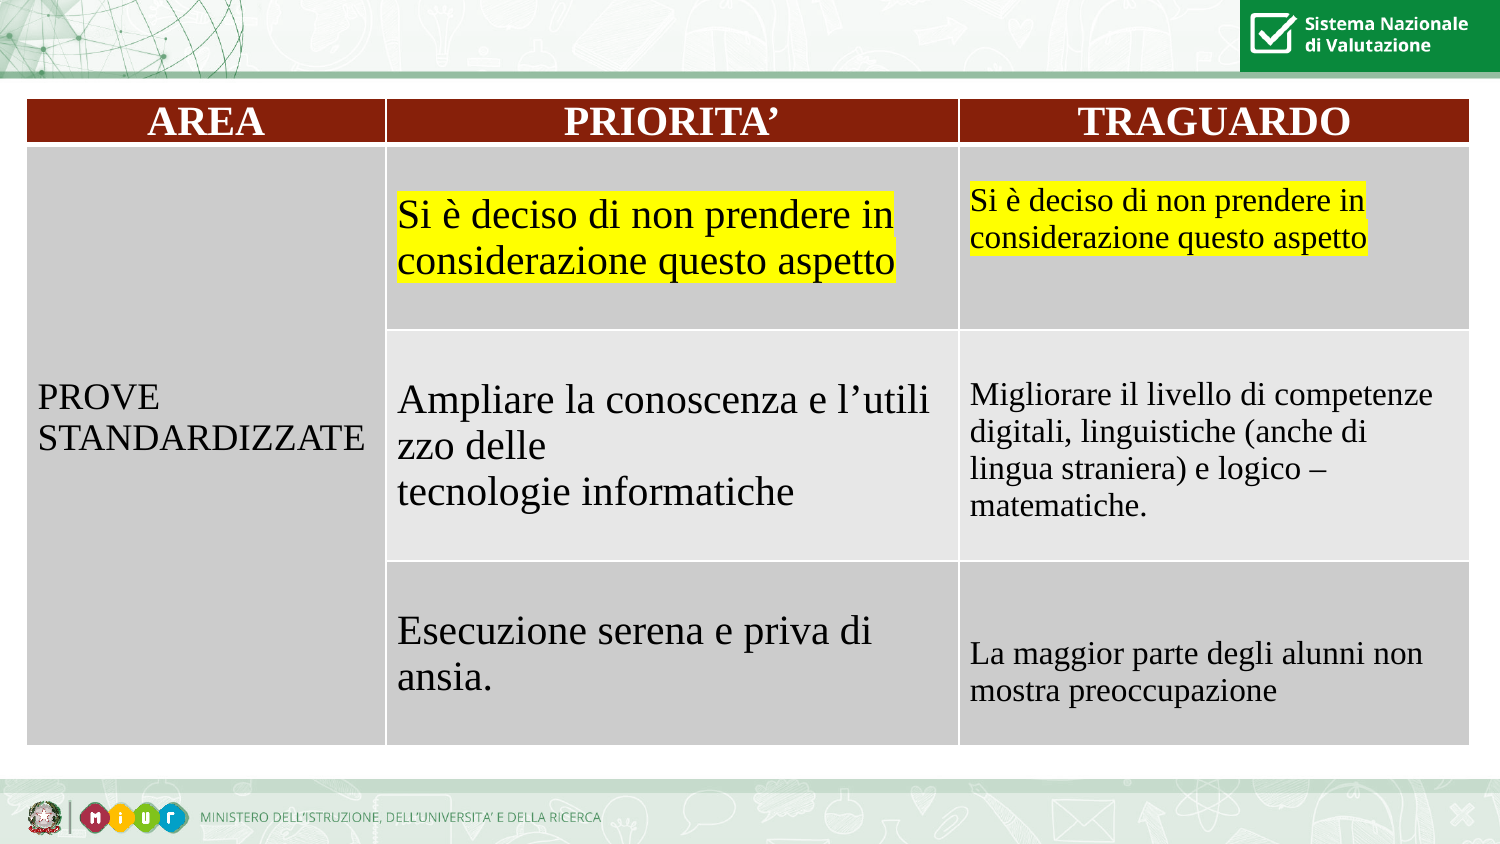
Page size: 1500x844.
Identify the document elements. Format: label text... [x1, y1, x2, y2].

table_header PRIORITA’ [387, 99, 958, 142]
table_cell Si è deciso di non prendere in considerazione questo aspetto [960, 147, 1469, 329]
table_cell Ampliare la conoscenza e l’utilizzo delle tecnologie informatiche [387, 331, 958, 560]
table_cell PROVE STANDARDIZZATE [27, 147, 385, 745]
table_cell La maggior parte degli alunni non mostra preoccupazione [960, 562, 1469, 745]
table_header AREA [27, 99, 385, 142]
picture [21, 795, 189, 840]
picture [1240, 0, 1500, 77]
table_cell Migliorare il livello di competenze digitali, linguistiche (anche di lingua straniera) e logico – matematiche. [960, 331, 1469, 560]
table_cell Si è deciso di non prendere in considerazione questo aspetto [387, 147, 958, 329]
table_header TRAGUARDO [960, 99, 1469, 142]
table_cell Esecuzione serena e priva di ansia. [387, 562, 958, 745]
